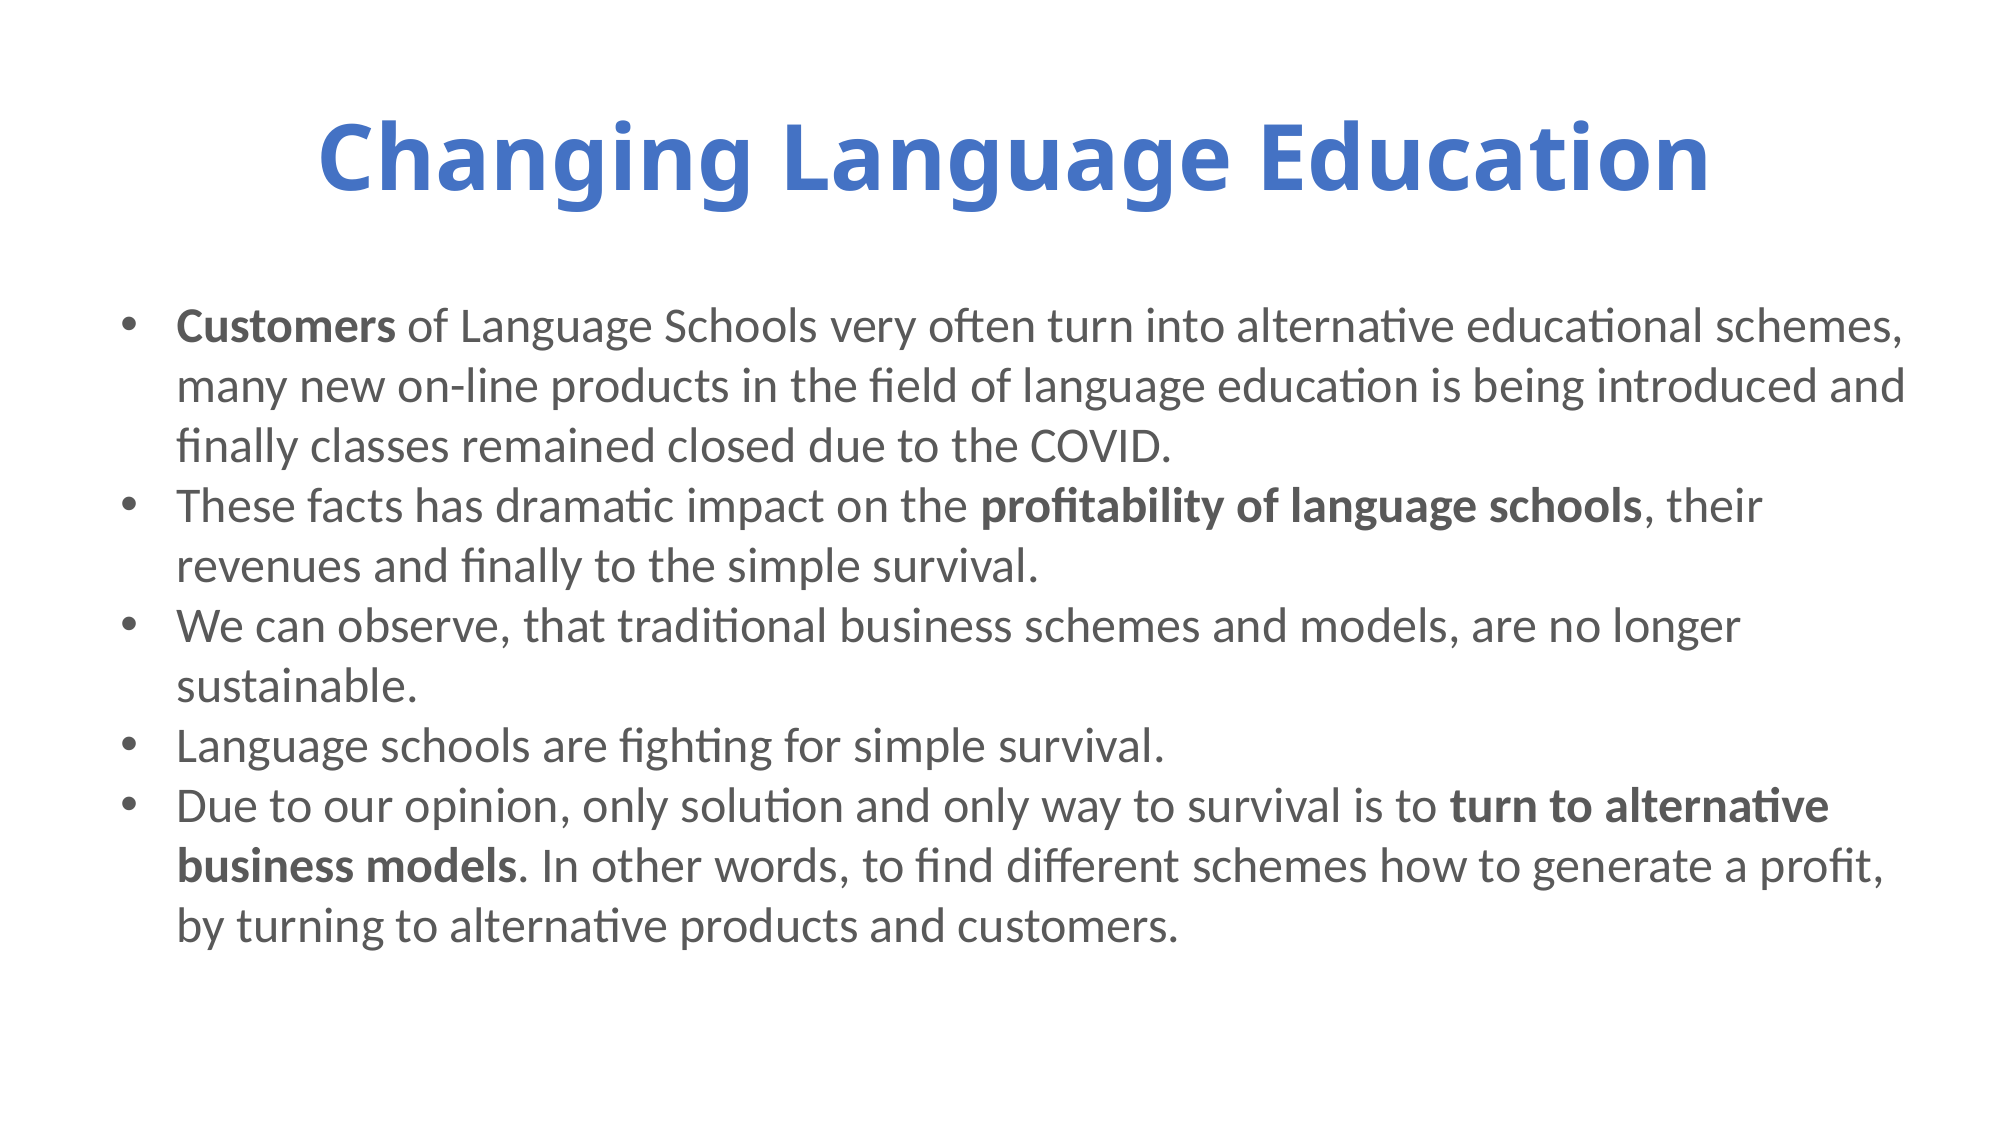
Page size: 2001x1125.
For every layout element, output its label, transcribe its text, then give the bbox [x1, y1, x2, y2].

text_box Changing Language Education [109, 93, 1946, 251]
text_box Customers of Language Schools very often turn into alternative educational schemes, many new on-line products in the field of language education is being introduced and finally classes remained closed due to the COVID. These facts has dramatic impact on the profitability of language schools, their revenues and finally to the simple survival. We can observe, that traditional business schemes and models, are no longer sustainable. Language schools are fighting for simple survival. Due to our opinion, only solution and only way to survival is to turn to alternative business models. In other words, to find different schemes how to generate a profit, by turning to alternative products and customers. [109, 287, 1946, 1113]
